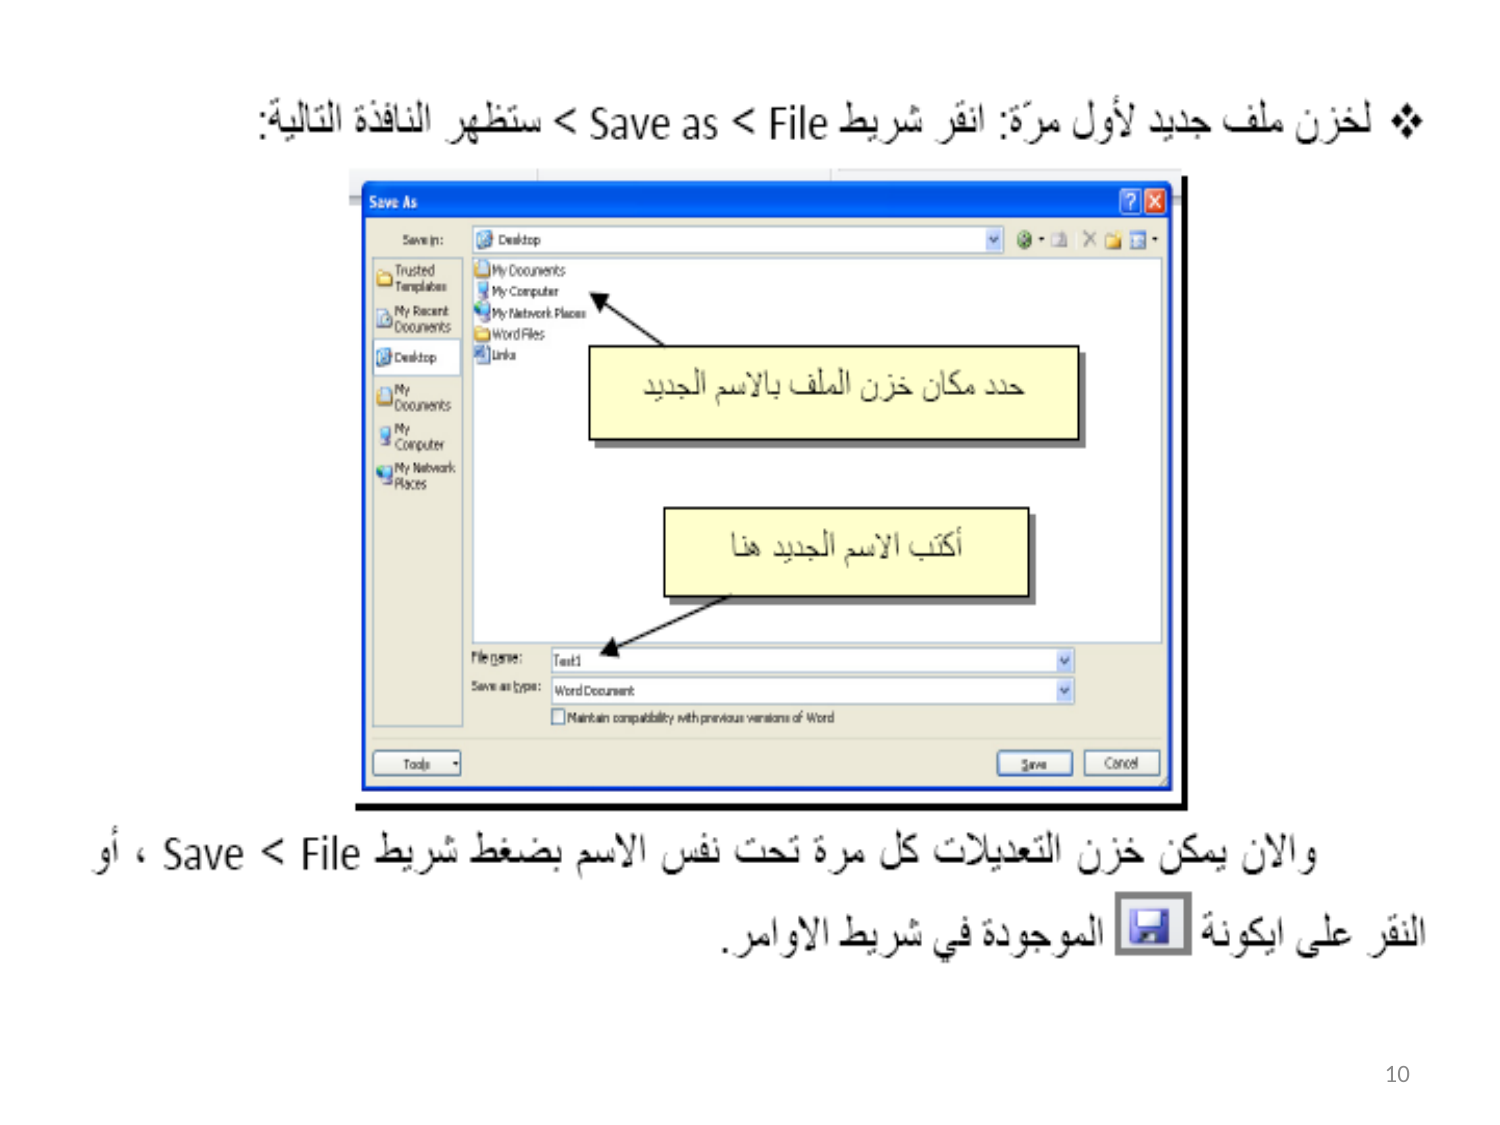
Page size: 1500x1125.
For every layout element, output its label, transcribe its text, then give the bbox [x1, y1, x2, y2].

picture [74, 74, 1438, 988]
slide_number 10 [1074, 1042, 1425, 1103]
